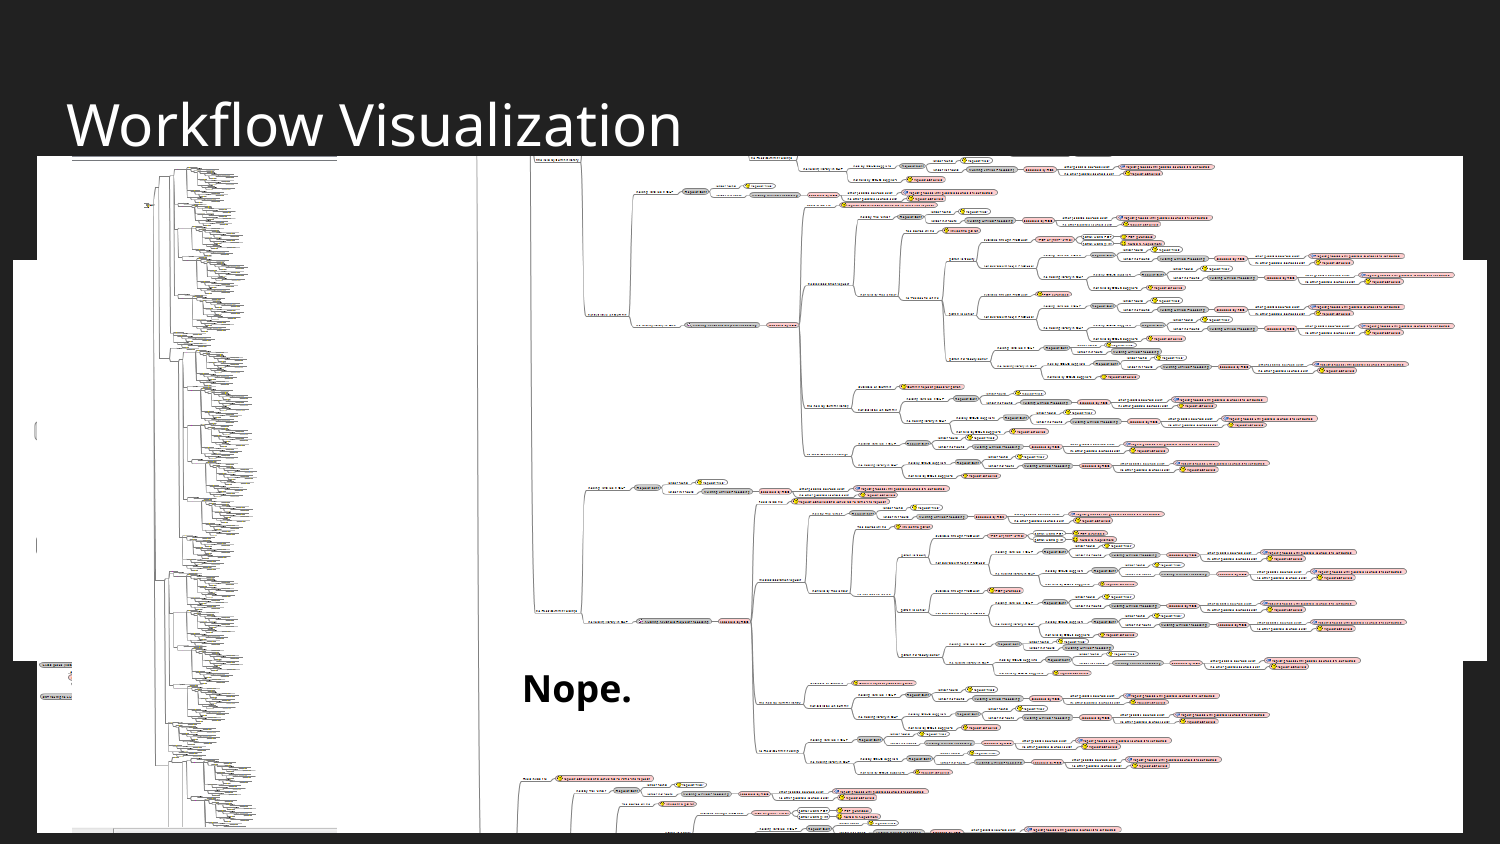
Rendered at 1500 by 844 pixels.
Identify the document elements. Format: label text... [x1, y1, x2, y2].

picture [12, 156, 1487, 833]
title Workflow Visualization [51, 72, 1449, 155]
